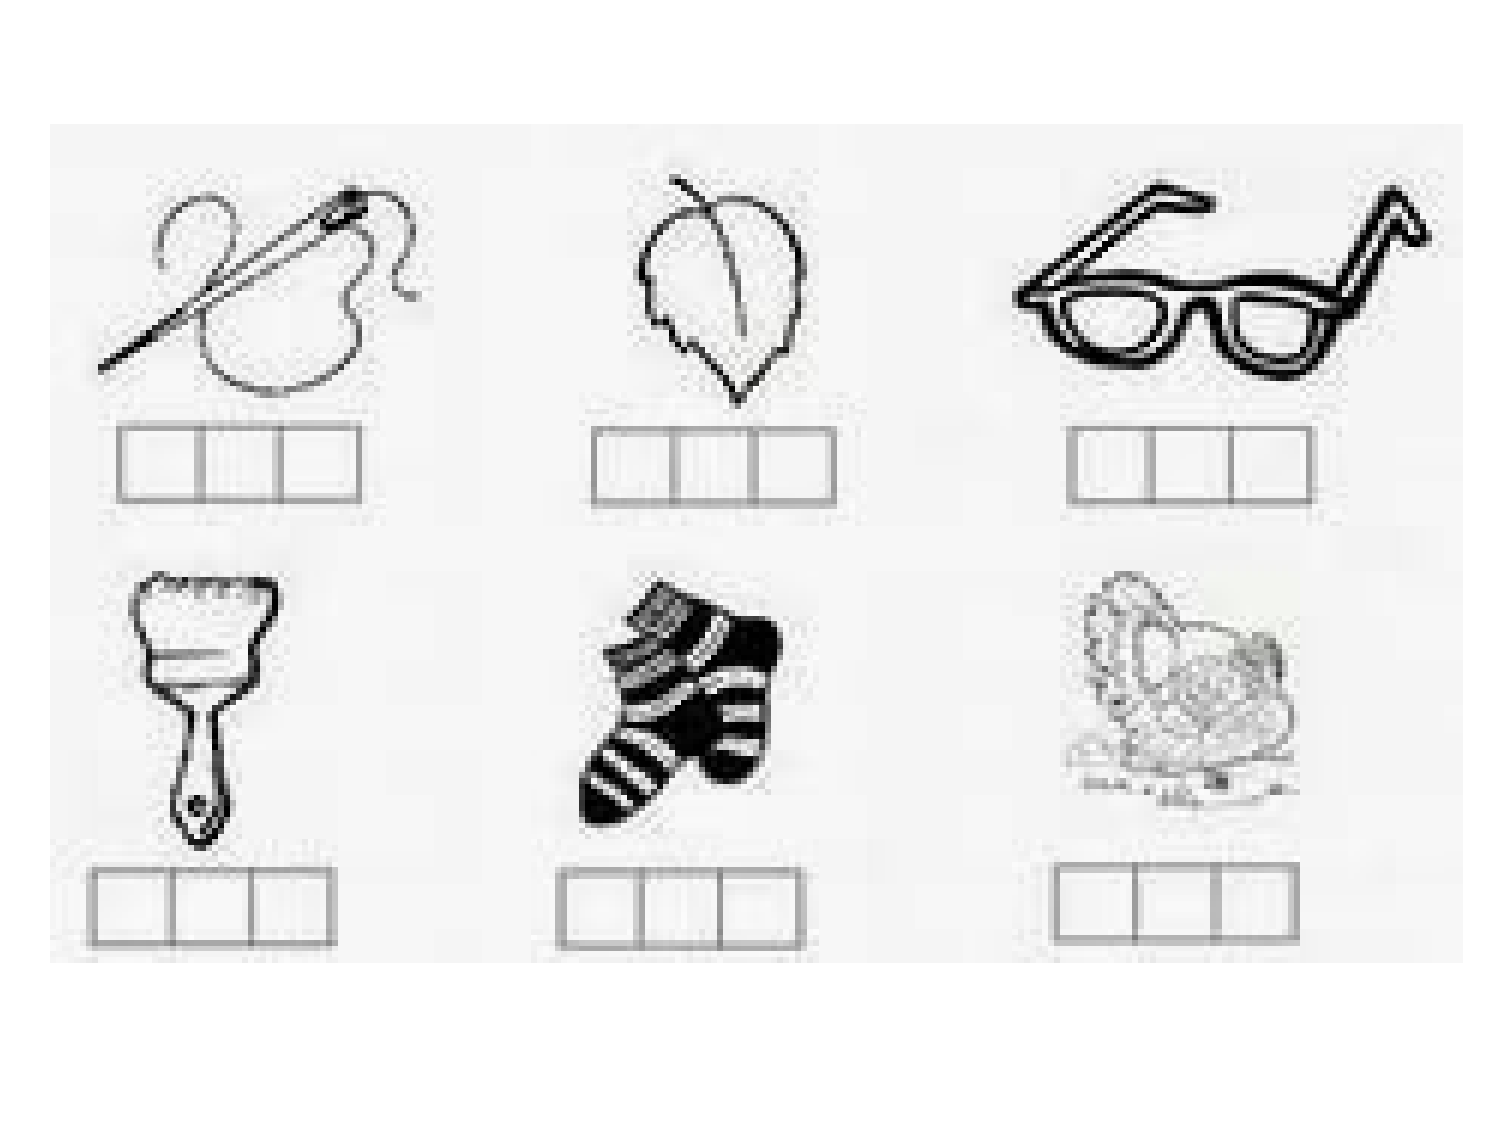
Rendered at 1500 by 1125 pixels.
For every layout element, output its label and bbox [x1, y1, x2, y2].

picture [49, 124, 1463, 963]
